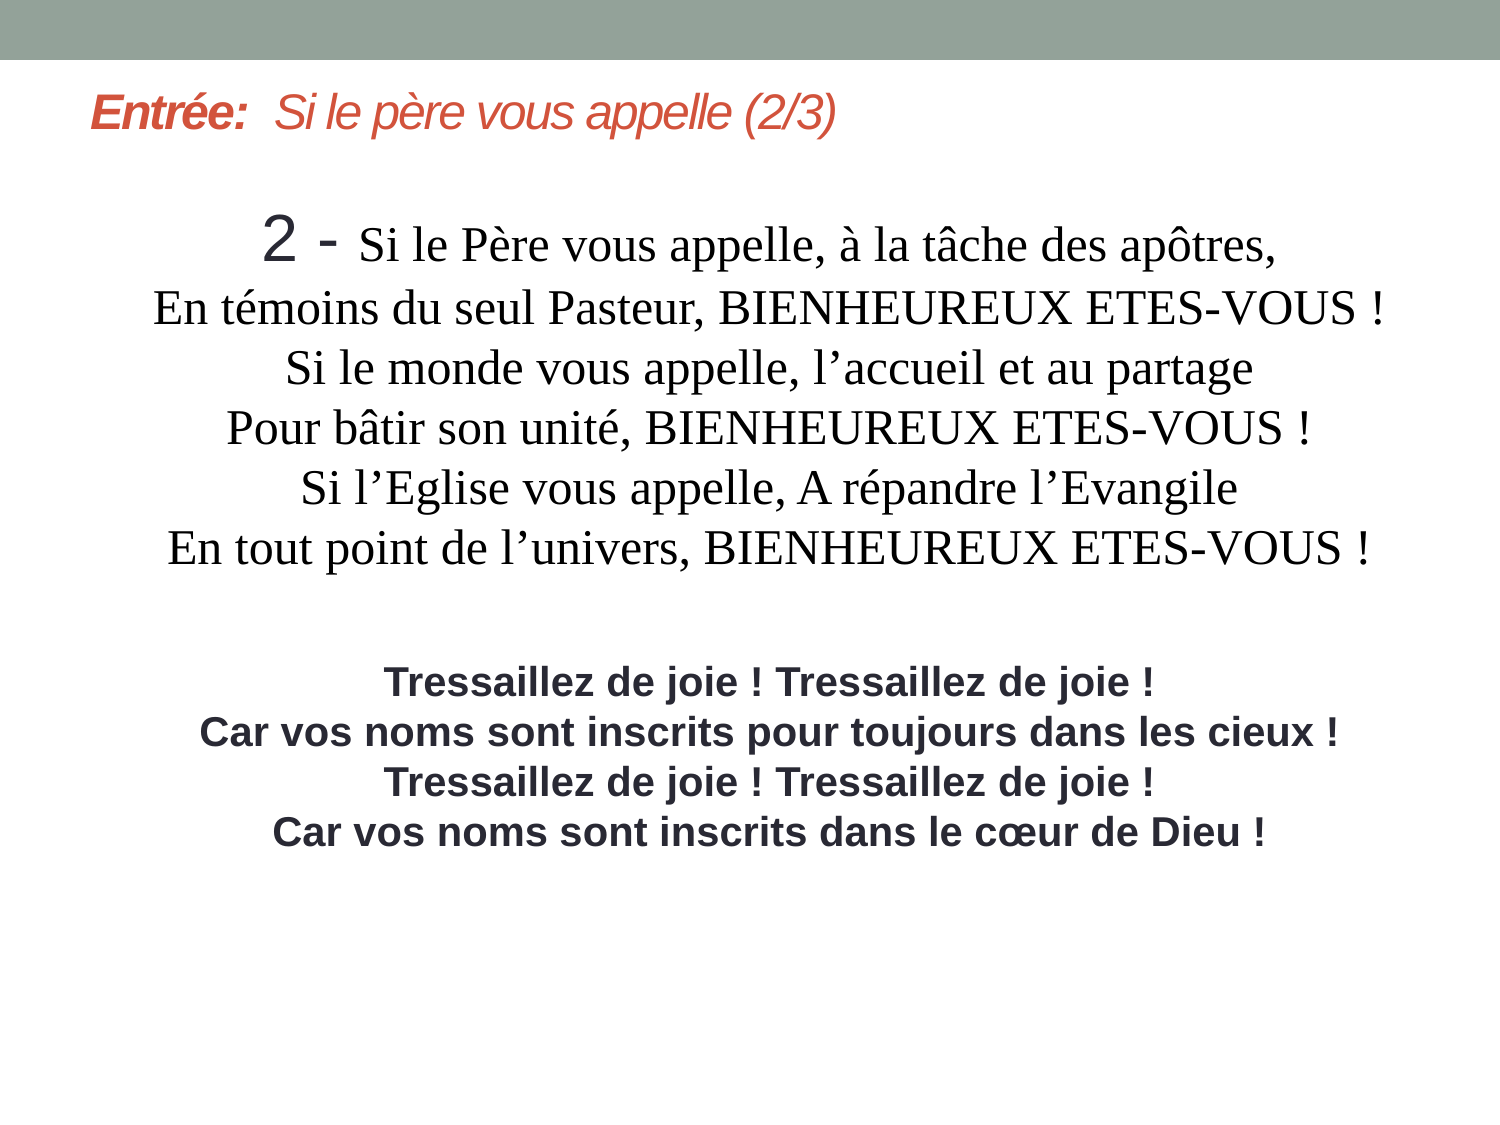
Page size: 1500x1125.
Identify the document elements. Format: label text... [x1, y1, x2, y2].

title Entrée: Si le père vous appelle (2/3) [75, 57, 1317, 163]
text_box 2 - Si le Père vous appelle, à la tâche des apôtres, En témoins du seul Pasteur, BIENHEUREUX ETES-VOUS ! Si le monde vous appelle, l’accueil et au partage Pour bâtir son unité, BIENHEUREUX ETES-VOUS ! Si l’Eglise vous appelle, A répandre l’Evangile En tout point de l’univers, BIENHEUREUX ETES-VOUS ! Tressaillez de joie ! Tressaillez de joie ! Car vos noms sont inscrits pour toujours dans les cieux ! Tressaillez de joie ! Tressaillez de joie ! Car vos noms sont inscrits dans le cœur de Dieu ! [92, 187, 1447, 858]
